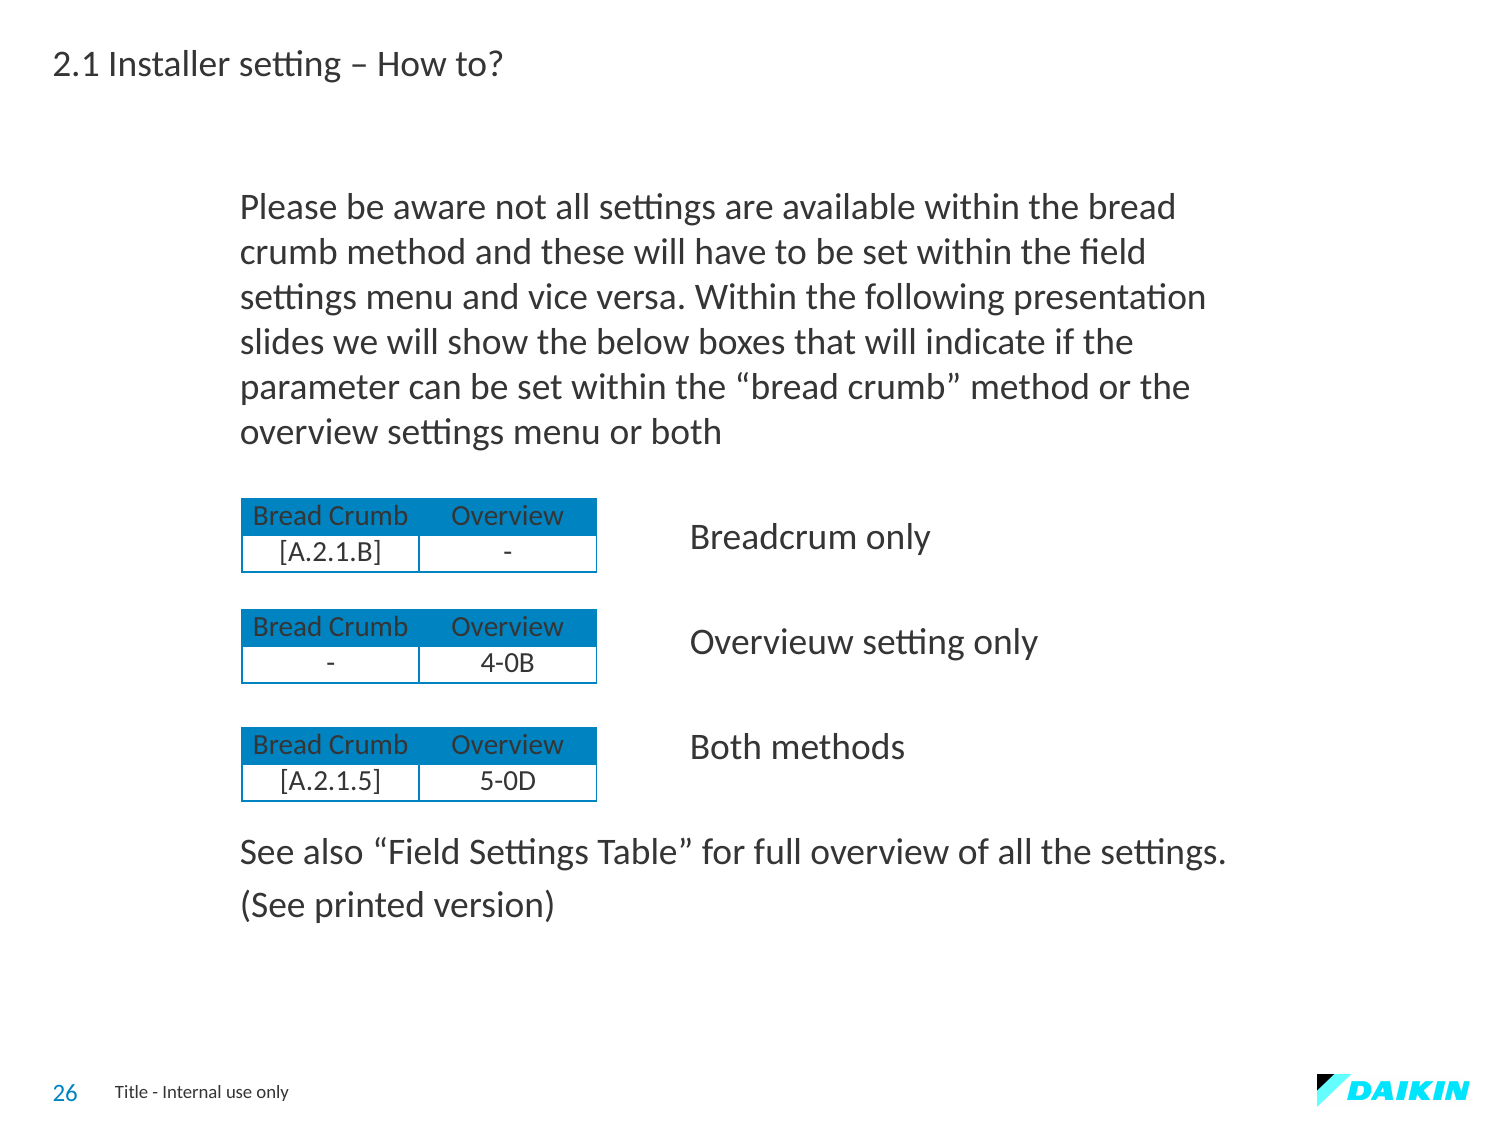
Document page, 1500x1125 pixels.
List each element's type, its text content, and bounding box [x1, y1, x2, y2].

table_header Bread Crumb [243, 729, 418, 764]
picture [1317, 1074, 1470, 1107]
table_cell 4-0B [420, 647, 596, 682]
table_cell [A.2.1.5] [243, 765, 418, 800]
table_cell 5-0D [420, 765, 596, 800]
slide_number 26 [37, 1050, 100, 1125]
list 2.1 Installer setting – How to? [37, 31, 1459, 130]
footer Title - Internal use only [100, 1061, 575, 1122]
text_box [374, 304, 1125, 815]
table_cell [A.2.1.B] [243, 536, 418, 571]
table_cell - [420, 536, 596, 571]
table_header Overview [420, 611, 596, 645]
table_header Overview [420, 500, 596, 535]
table_header Overview [420, 729, 596, 764]
table_header Bread Crumb [243, 500, 418, 535]
list Please be aware not all settings are available within the bread crumb method and these will have to be set within the field settings menu and vice versa. Within the following presentation slides we will show the below boxes that will indicate if the parameter can be set within the “bread crumb” method or the overview settings menu or both Breadcrum only Overvieuw setting only Both methods See also “Field Settings Table” for full overview of all the settings. (See printed version) [225, 174, 1275, 975]
table_header Bread Crumb [243, 611, 418, 645]
table_cell - [243, 647, 418, 682]
